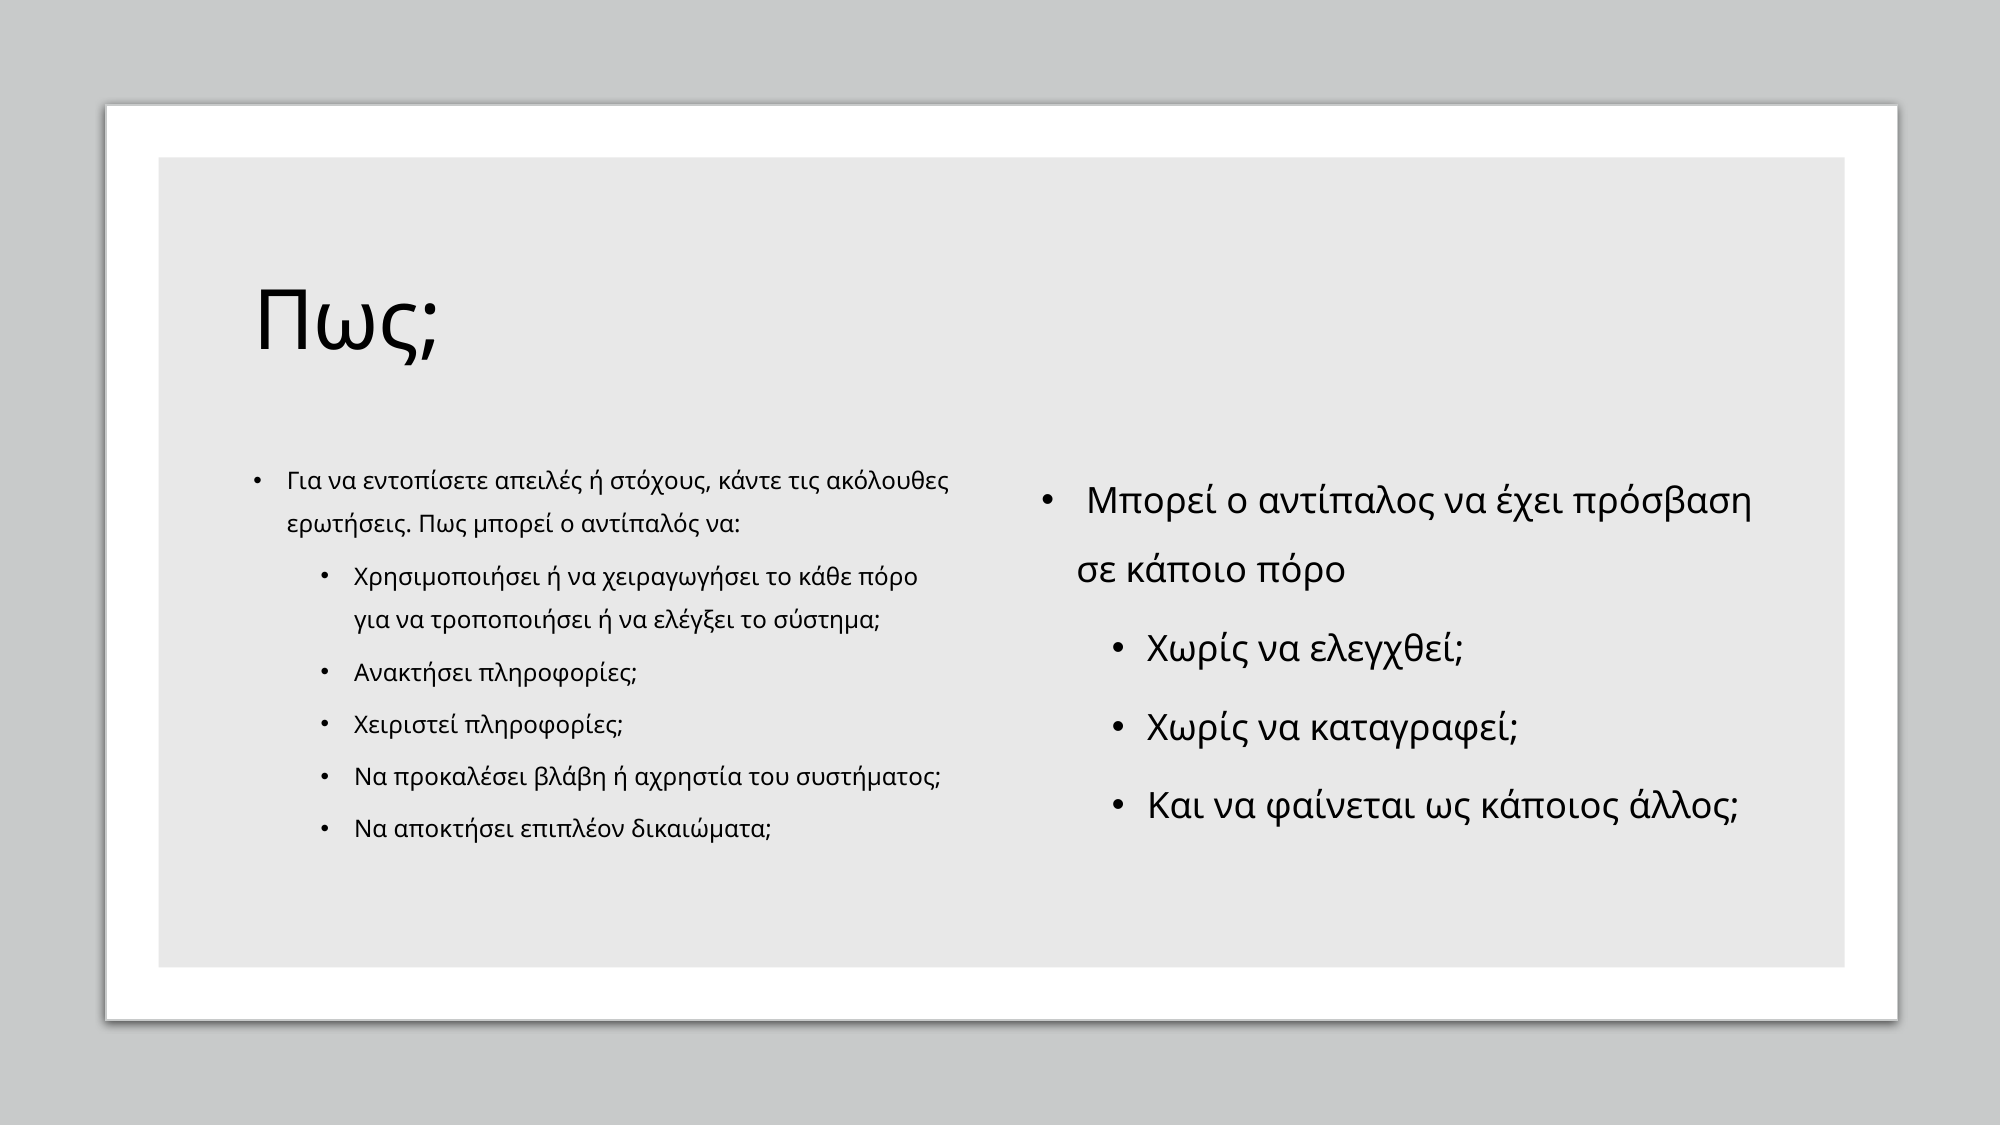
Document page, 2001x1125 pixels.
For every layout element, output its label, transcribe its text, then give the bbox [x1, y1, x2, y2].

list Μπορεί ο αντίπαλος να έχει πρόσβαση σε κάποιο πόρο Χωρίς να ελεγχθεί; Χωρίς να καταγραφεί; Και να φαίνεται ως κάποιος άλλος; [1026, 443, 1774, 887]
list Για να εντοπίσετε απειλές ή στόχους, κάντε τις ακόλουθες ερωτήσεις. Πως μπορεί ο αντίπαλός να: Χρησιμοποιήσει ή να χειραγωγήσει το κάθε πόρο για να τροποποιήσει ή να ελέγξει το σύστημα; Ανακτήσει πληροφορίες; Χειριστεί πληροφορίες; Να προκαλέσει βλάβη ή αχρηστία του συστήματος; Να αποκτήσει επιπλέον δικαιώματα; [238, 443, 974, 887]
text_box [157, 156, 1846, 969]
text_box [0, 0, 2000, 1125]
title Πως; [238, 236, 1774, 408]
text_box [104, 103, 1899, 1022]
